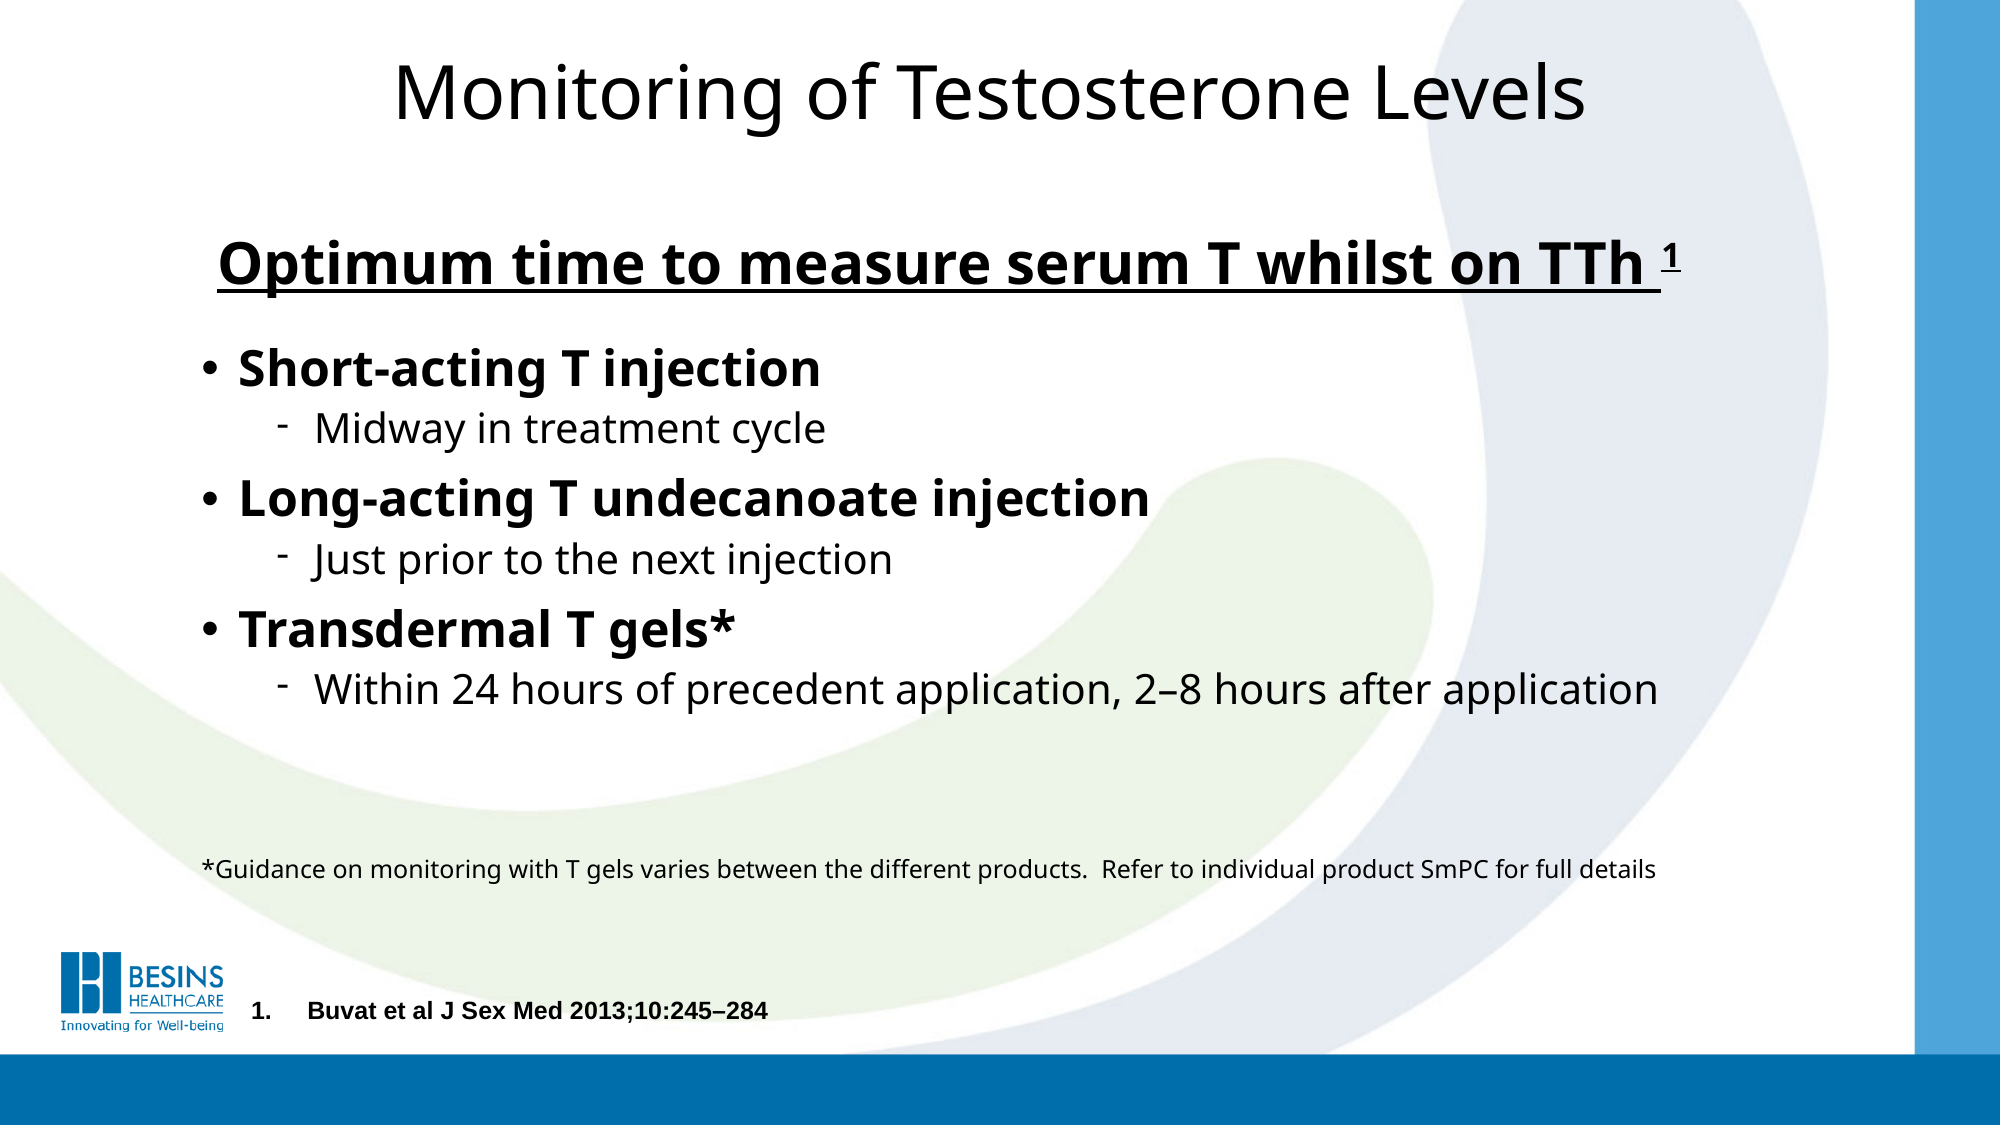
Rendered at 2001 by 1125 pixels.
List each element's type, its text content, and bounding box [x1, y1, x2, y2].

list Short-acting T injection Midway in treatment cycle Long-acting T undecanoate injection Just prior to the next injection Transdermal T gels* Within 24 hours of precedent application, 2–8 hours after application [186, 335, 1767, 765]
picture [0, 0, 2000, 1125]
title Monitoring of Testosterone Levels [324, 18, 1675, 172]
text_box Buvat et al J Sex Med 2013;10:245–284 [236, 987, 1070, 1032]
text_box Optimum time to measure serum T whilst on TTh 1 [186, 218, 1712, 304]
text_box *Guidance on monitoring with T gels varies between the different products. Refer to individual product SmPC for full details [186, 845, 1796, 891]
